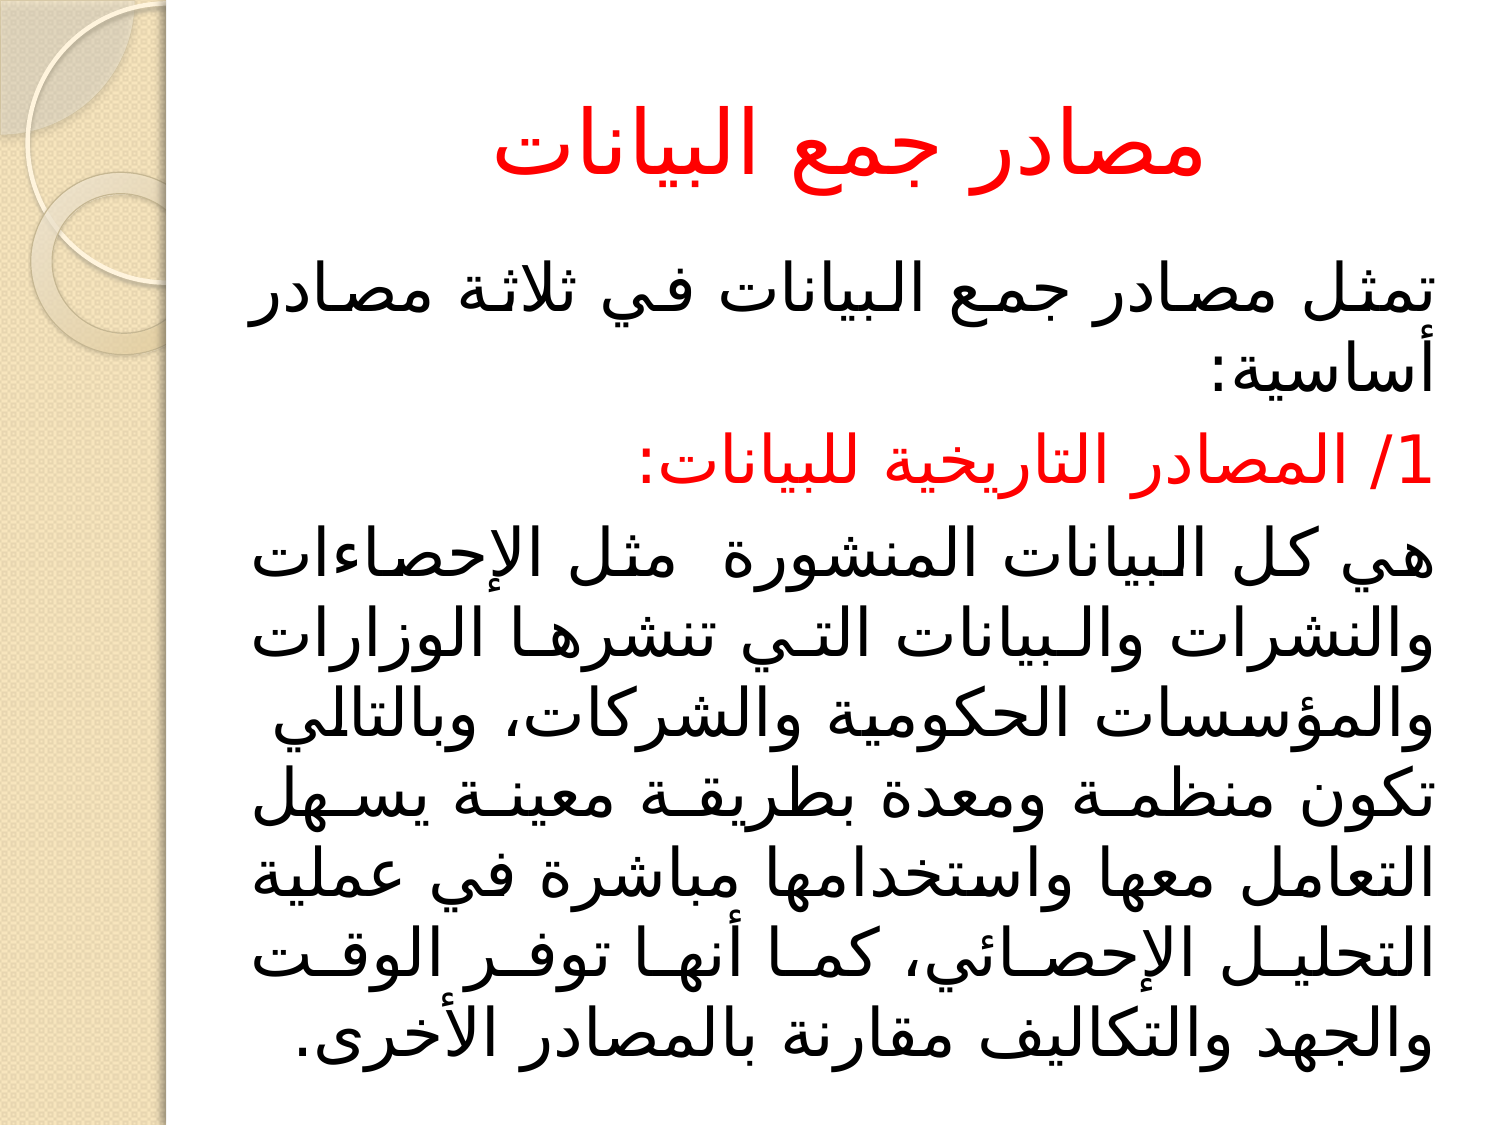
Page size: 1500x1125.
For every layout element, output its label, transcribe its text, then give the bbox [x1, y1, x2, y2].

title مصادر جمع البيانات [235, 45, 1466, 233]
list تمثل مصادر جمع البيانات في ثلاثة مصادر أساسية: 1/ المصادر التاريخية للبيانات: هي كل البيانات المنشورة مثل الإحصاءات والنشرات والبيانات التي تنشرها الوزارات والمؤسسات الحكومية والشركات، وبالتالي تكون منظمة ومعدة بطريقة معينة يسهل التعامل معها واستخدامها مباشرة في عملية التحليل الإحصائي، كما أنها توفر الوقت والجهد والتكاليف مقارنة بالمصادر الأخرى. [235, 237, 1466, 1025]
